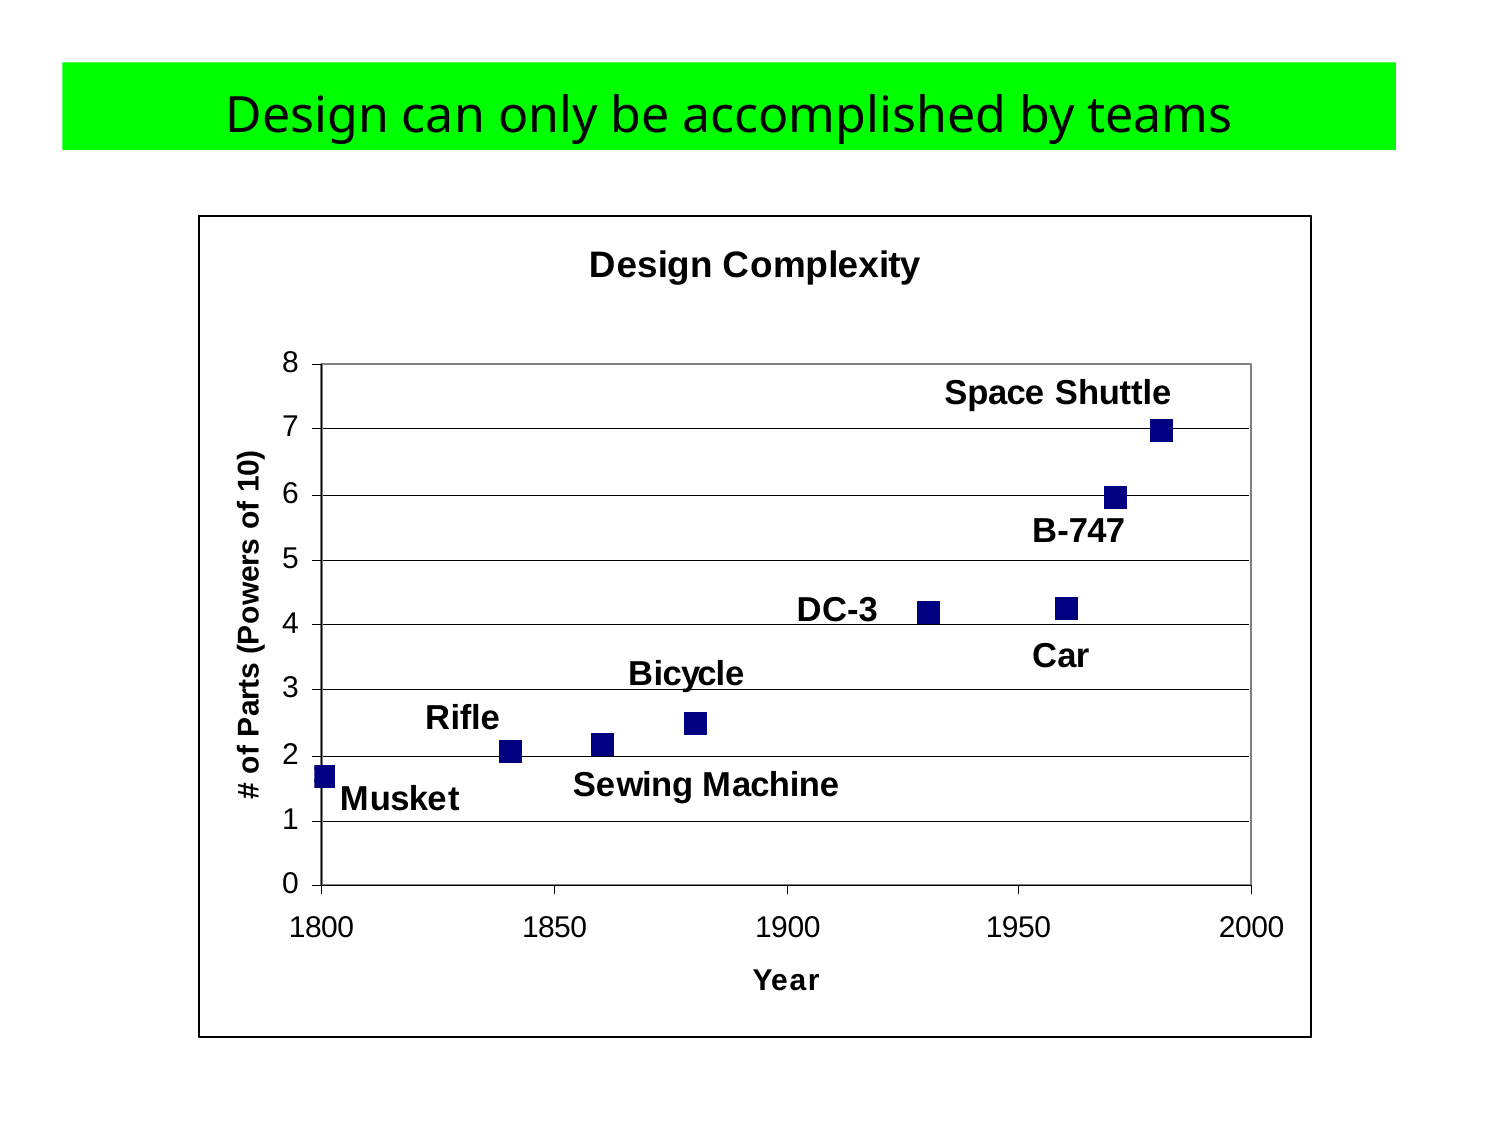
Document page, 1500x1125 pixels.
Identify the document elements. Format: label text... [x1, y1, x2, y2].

title Design can only be accomplished by teams [62, 62, 1397, 151]
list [187, 204, 1326, 1050]
